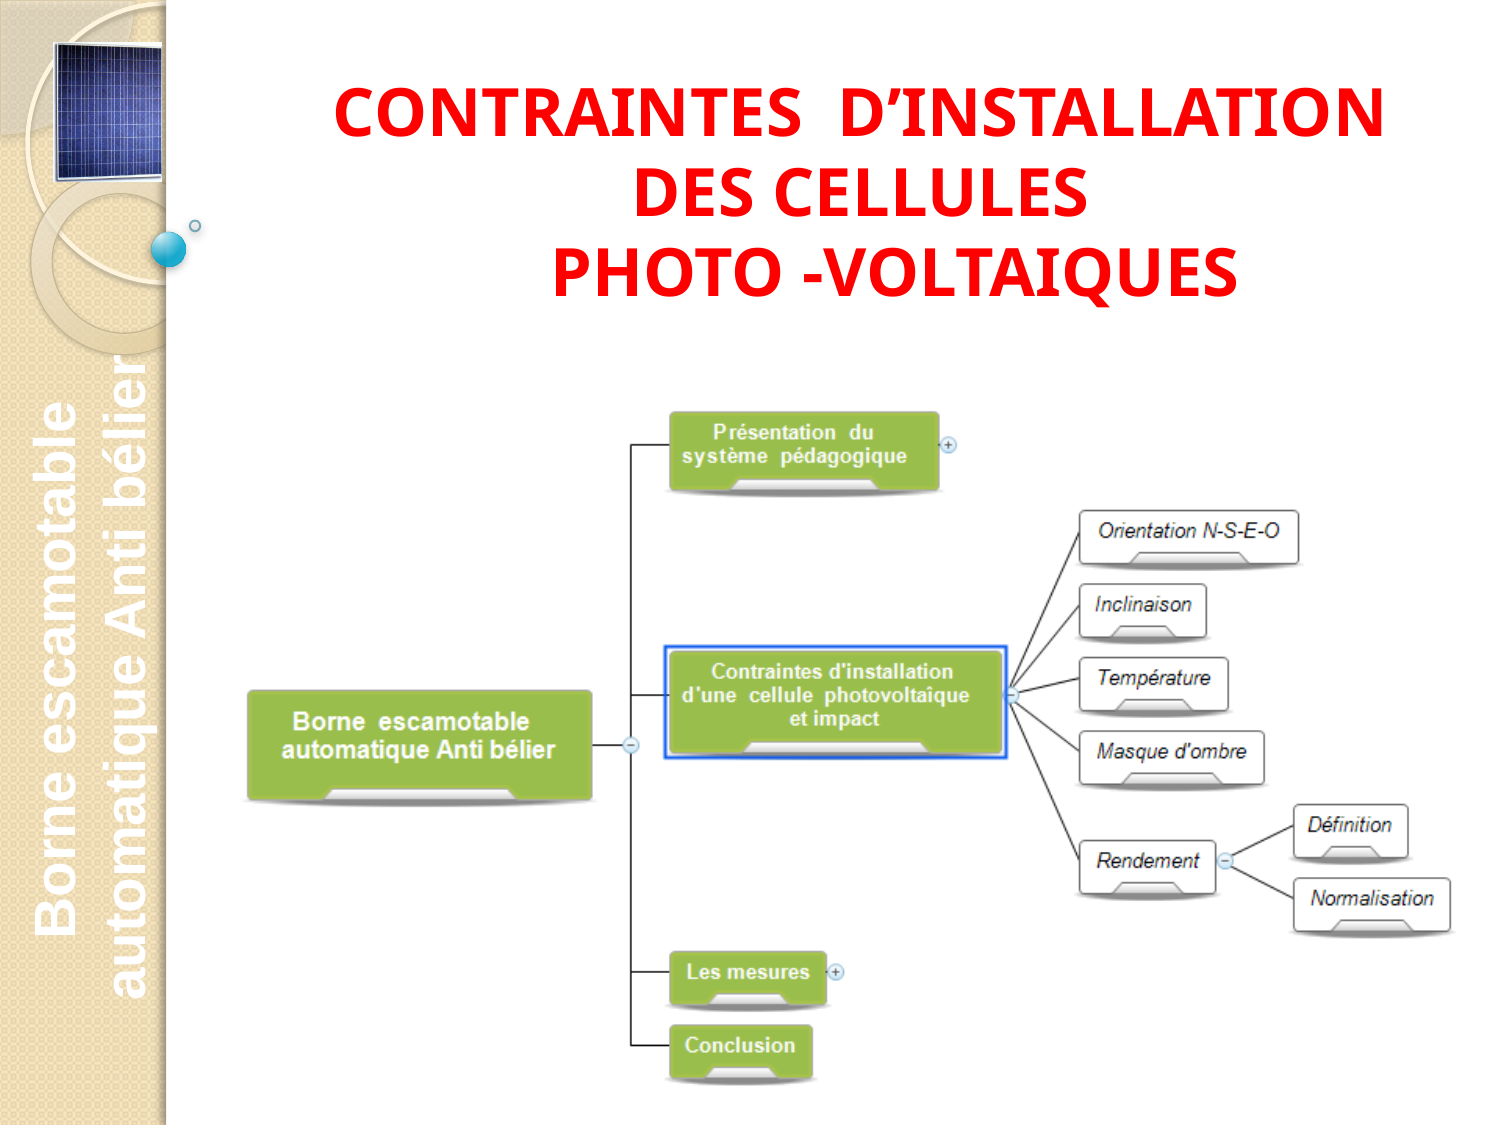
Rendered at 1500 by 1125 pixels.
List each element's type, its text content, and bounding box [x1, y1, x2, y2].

title CONTRAINTES D’INSTALLATION Des CELLULES PHOTO -VOLTAIQUES [191, 42, 1500, 336]
picture [52, 42, 162, 182]
picture [191, 337, 1500, 1120]
text_box Borne escamotable automatique Anti bélier [9, 290, 165, 1066]
